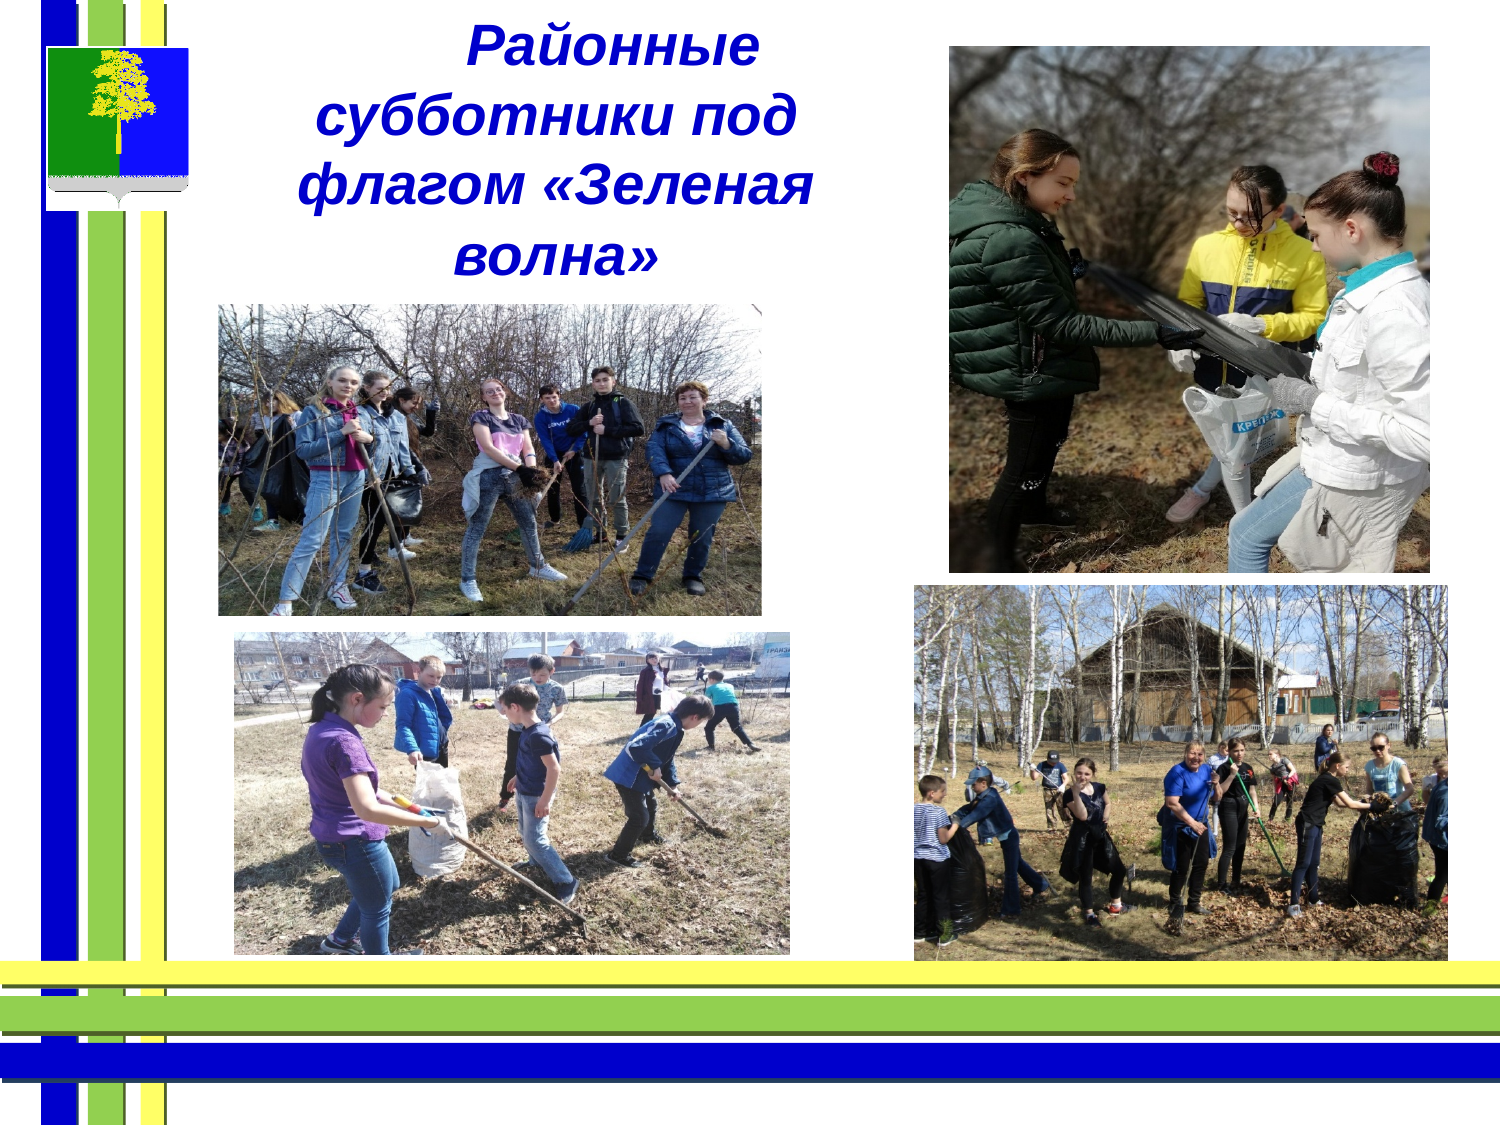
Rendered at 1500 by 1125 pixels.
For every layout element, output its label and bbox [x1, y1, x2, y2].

picture [948, 46, 1430, 574]
picture [218, 304, 762, 616]
picture [234, 632, 790, 956]
text_box [0, 0, 1500, 1125]
picture [913, 585, 1448, 962]
